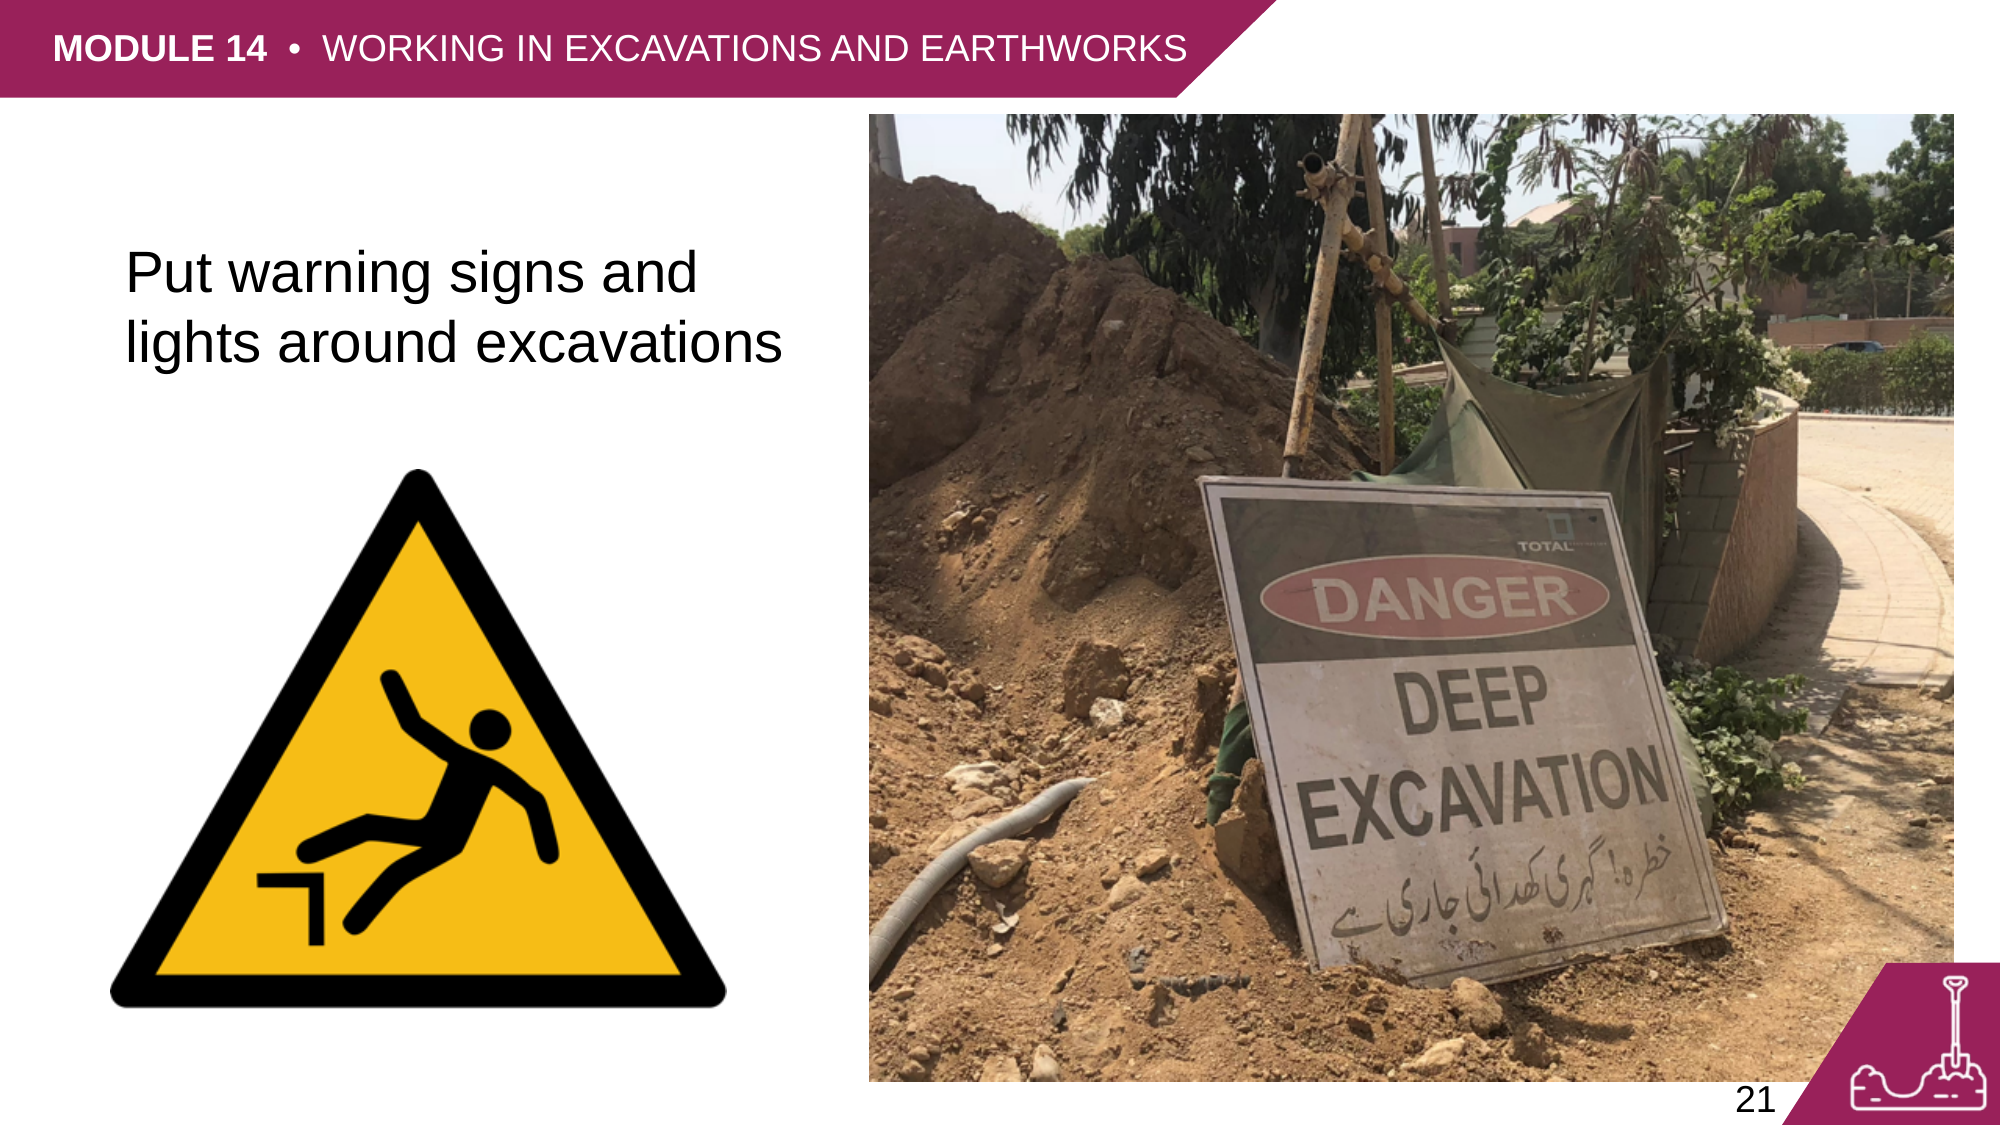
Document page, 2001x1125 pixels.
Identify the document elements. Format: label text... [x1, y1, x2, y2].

text_box 21 [1720, 1082, 1834, 1125]
picture [869, 114, 2000, 1125]
subtitle Put warning signs and lights around excavations [110, 156, 816, 1001]
picture [110, 469, 727, 1010]
